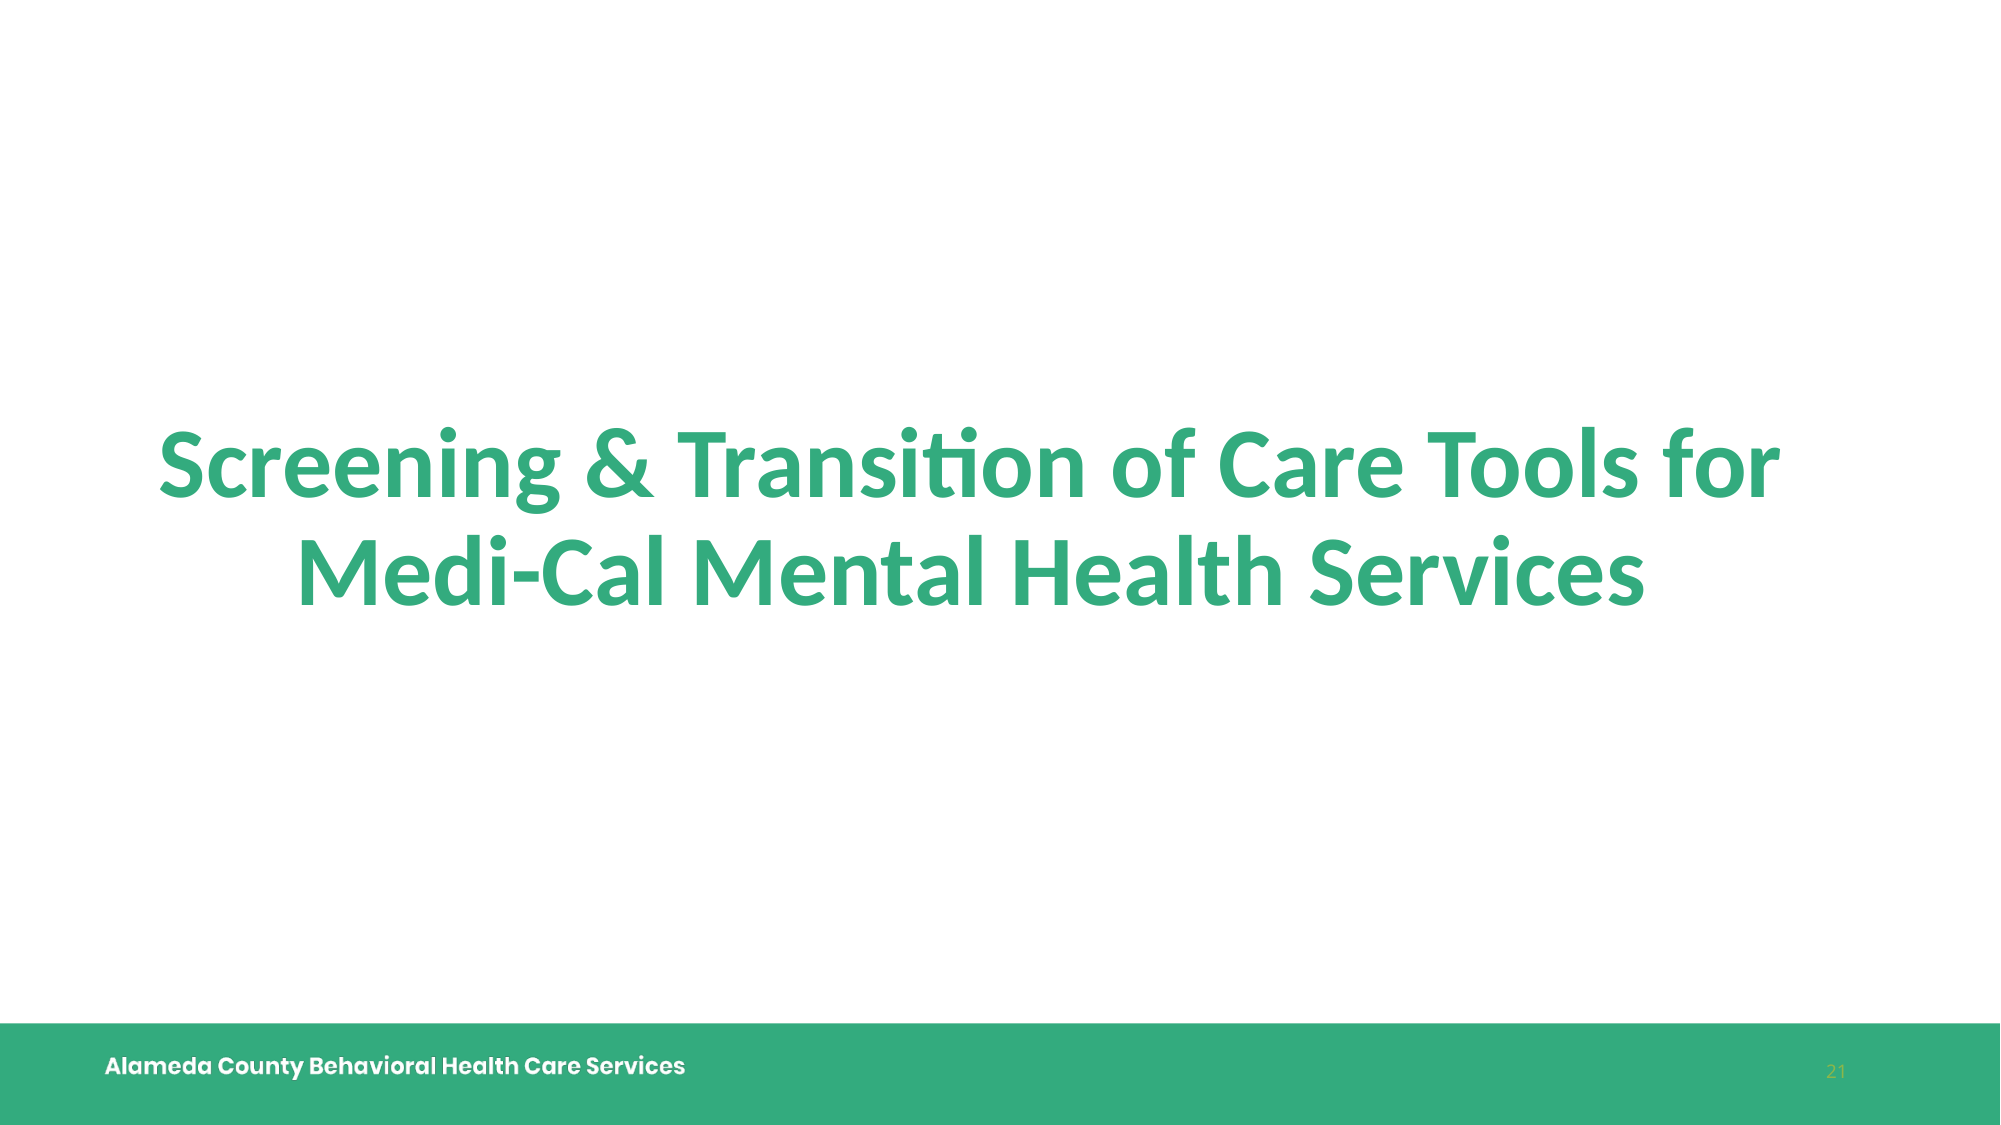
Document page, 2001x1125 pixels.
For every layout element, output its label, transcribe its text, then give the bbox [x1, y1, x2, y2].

title Screening & Transition of Care Tools for Medi-Cal Mental Health Services [107, 303, 1836, 735]
picture [99, 1046, 333, 1089]
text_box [333, 670, 1475, 1125]
slide_number 21 [1475, 1042, 1863, 1103]
